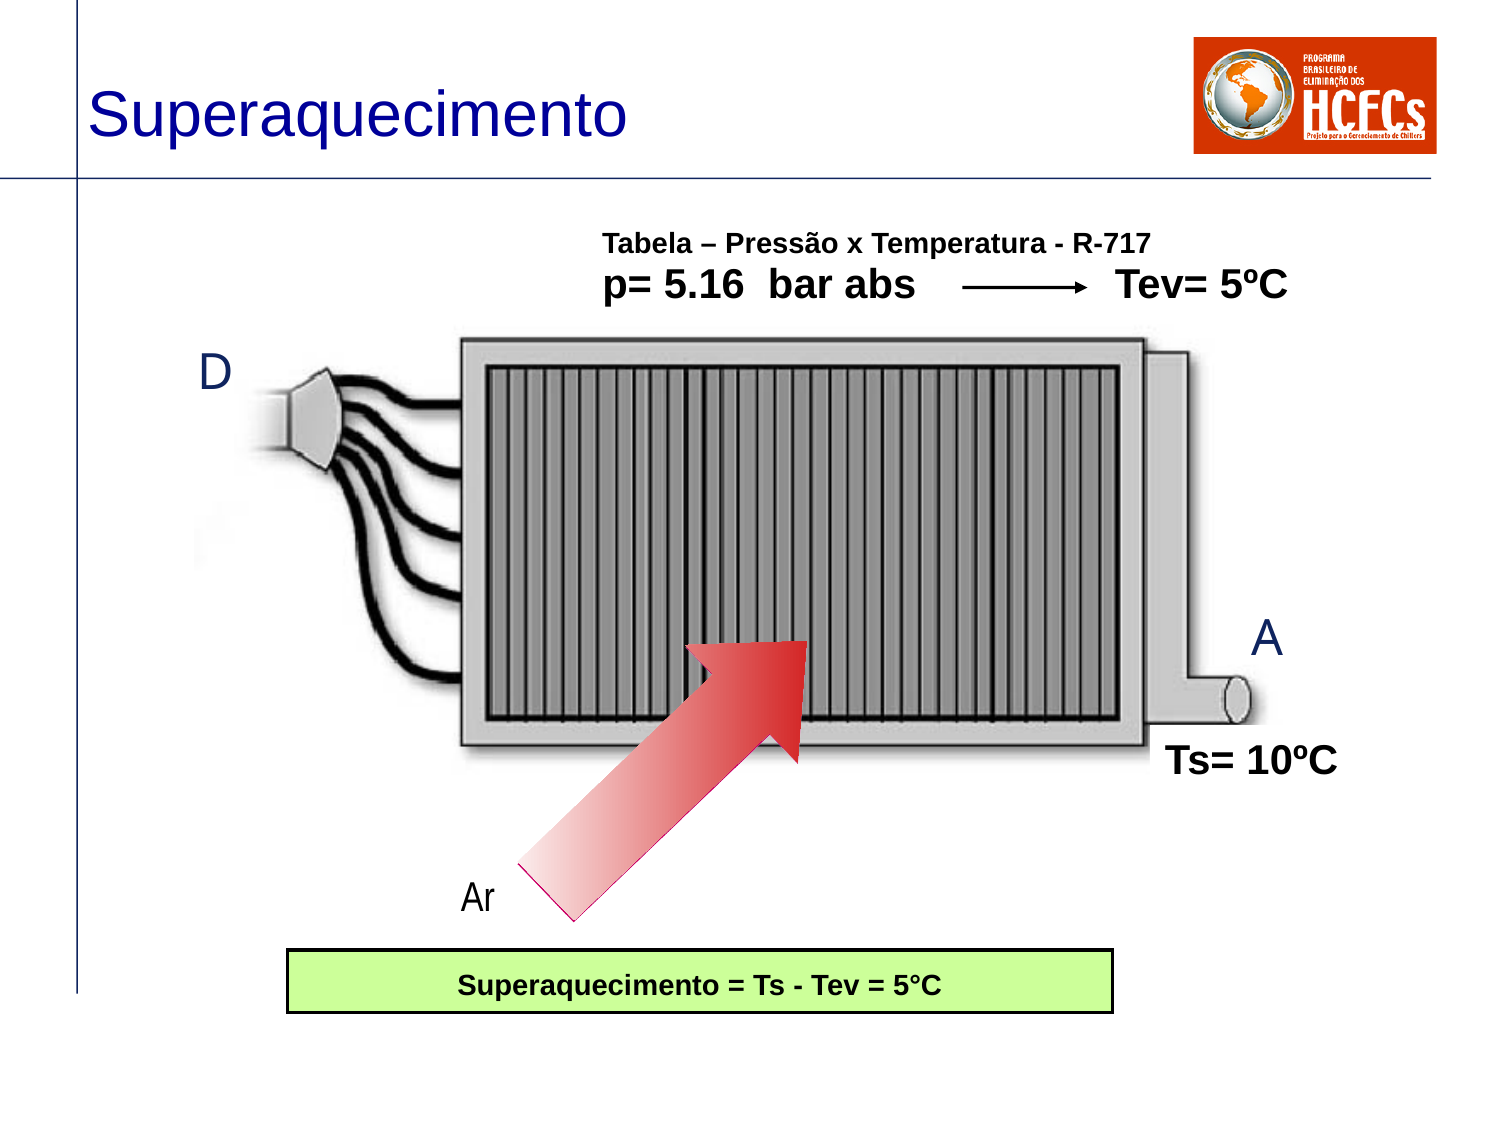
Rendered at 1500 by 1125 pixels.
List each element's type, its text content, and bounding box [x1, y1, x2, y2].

text_box Superaquecimento [87, 50, 1448, 150]
picture [1193, 150, 1437, 154]
text_box Tabela – Pressão x Temperatura - R-717 [587, 216, 1246, 267]
picture [1193, 37, 1437, 50]
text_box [12, 312, 1463, 938]
text_box Tev= 5ºC [1099, 249, 1338, 312]
text_box [962, 281, 1088, 294]
text_box p= 5.16 bar abs [587, 267, 1054, 312]
text_box Superaquecimento = Ts - Tev = 5°C [287, 949, 1113, 1013]
